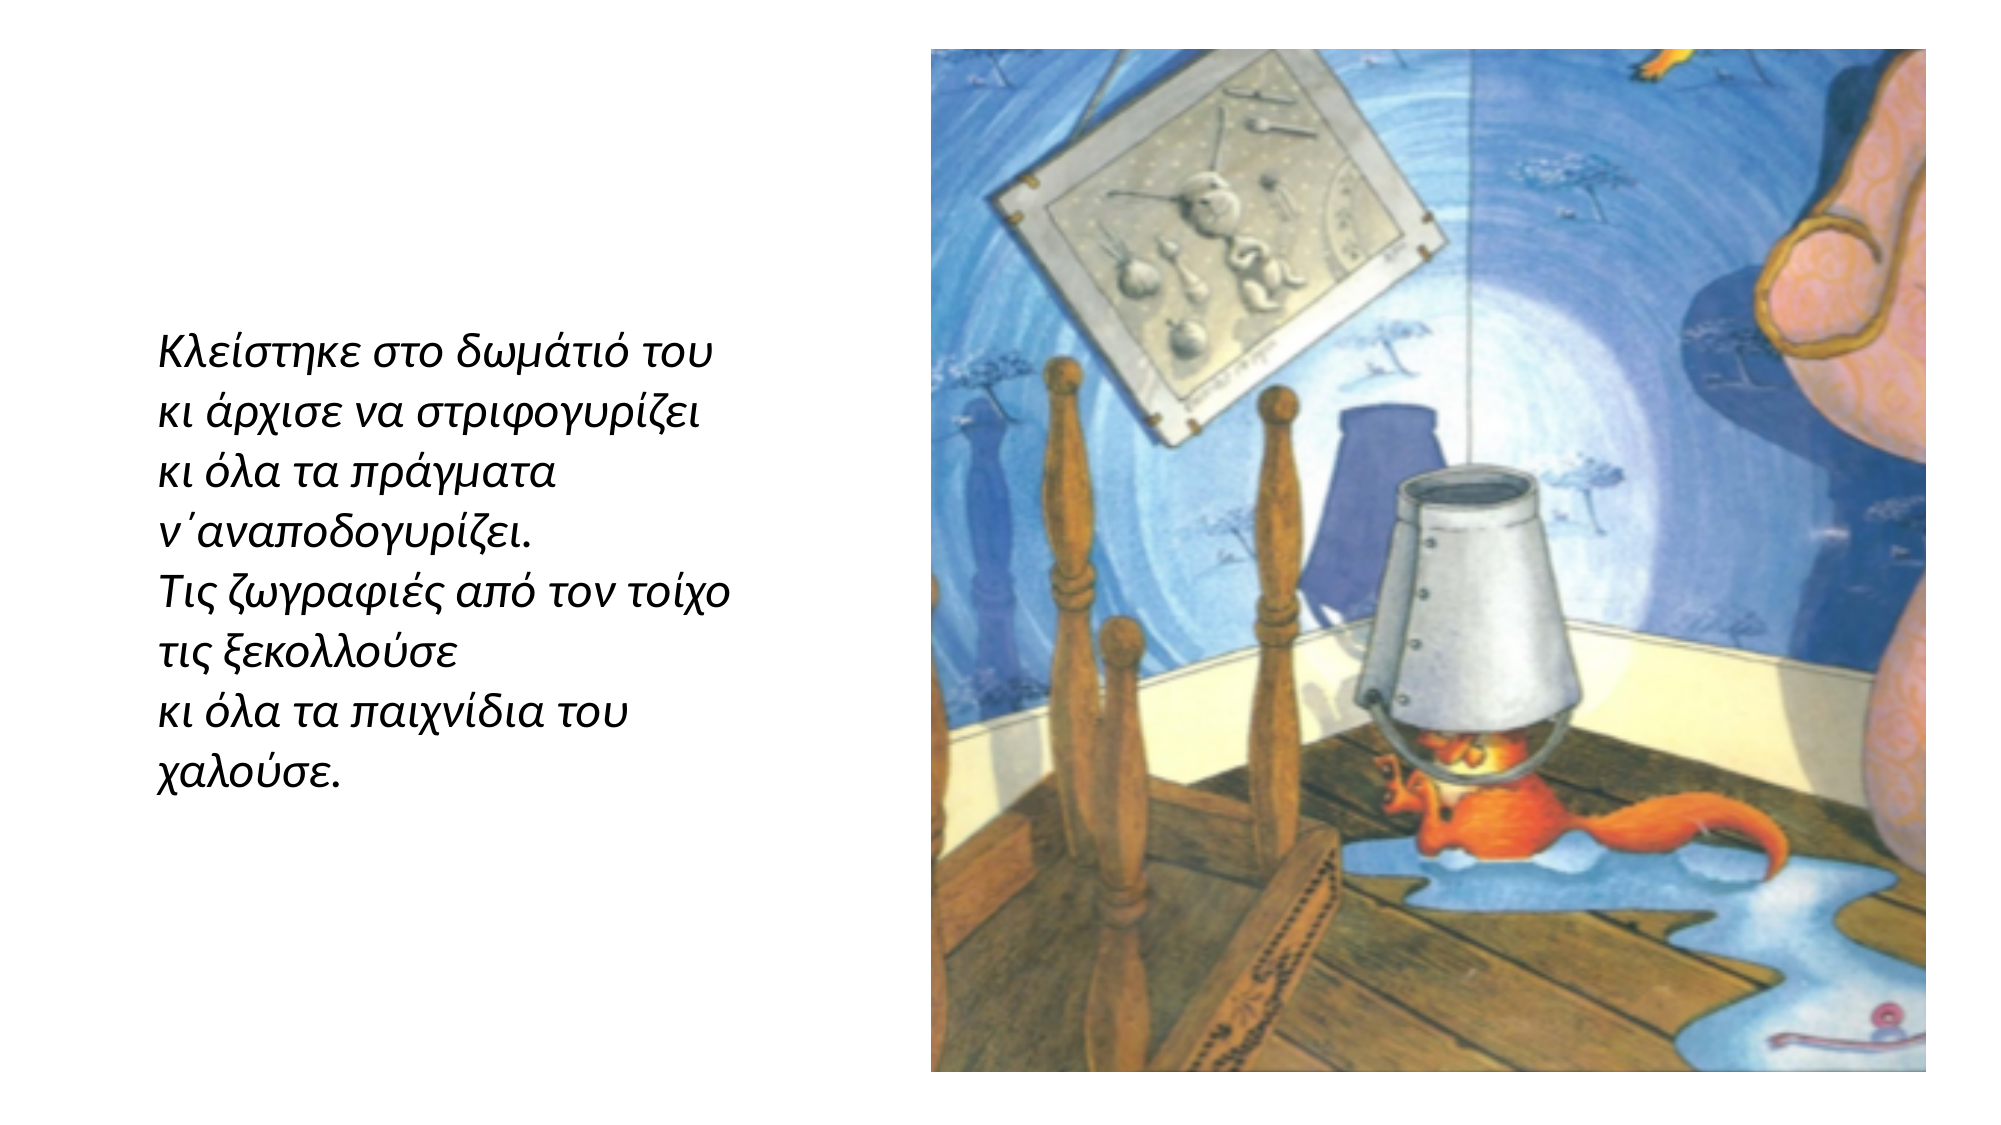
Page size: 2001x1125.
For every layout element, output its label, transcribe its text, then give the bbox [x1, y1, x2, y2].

picture [930, 49, 1926, 1072]
text_box Κλείστηκε στο δωμάτιό του κι άρχισε να στριφογυρίζει κι όλα τα πράγματα ν΄αναποδογυρίζει. Τις ζωγραφιές από τον τοίχο τις ξεκολλούσε κι όλα τα παιχνίδια του χαλούσε. [143, 310, 871, 805]
